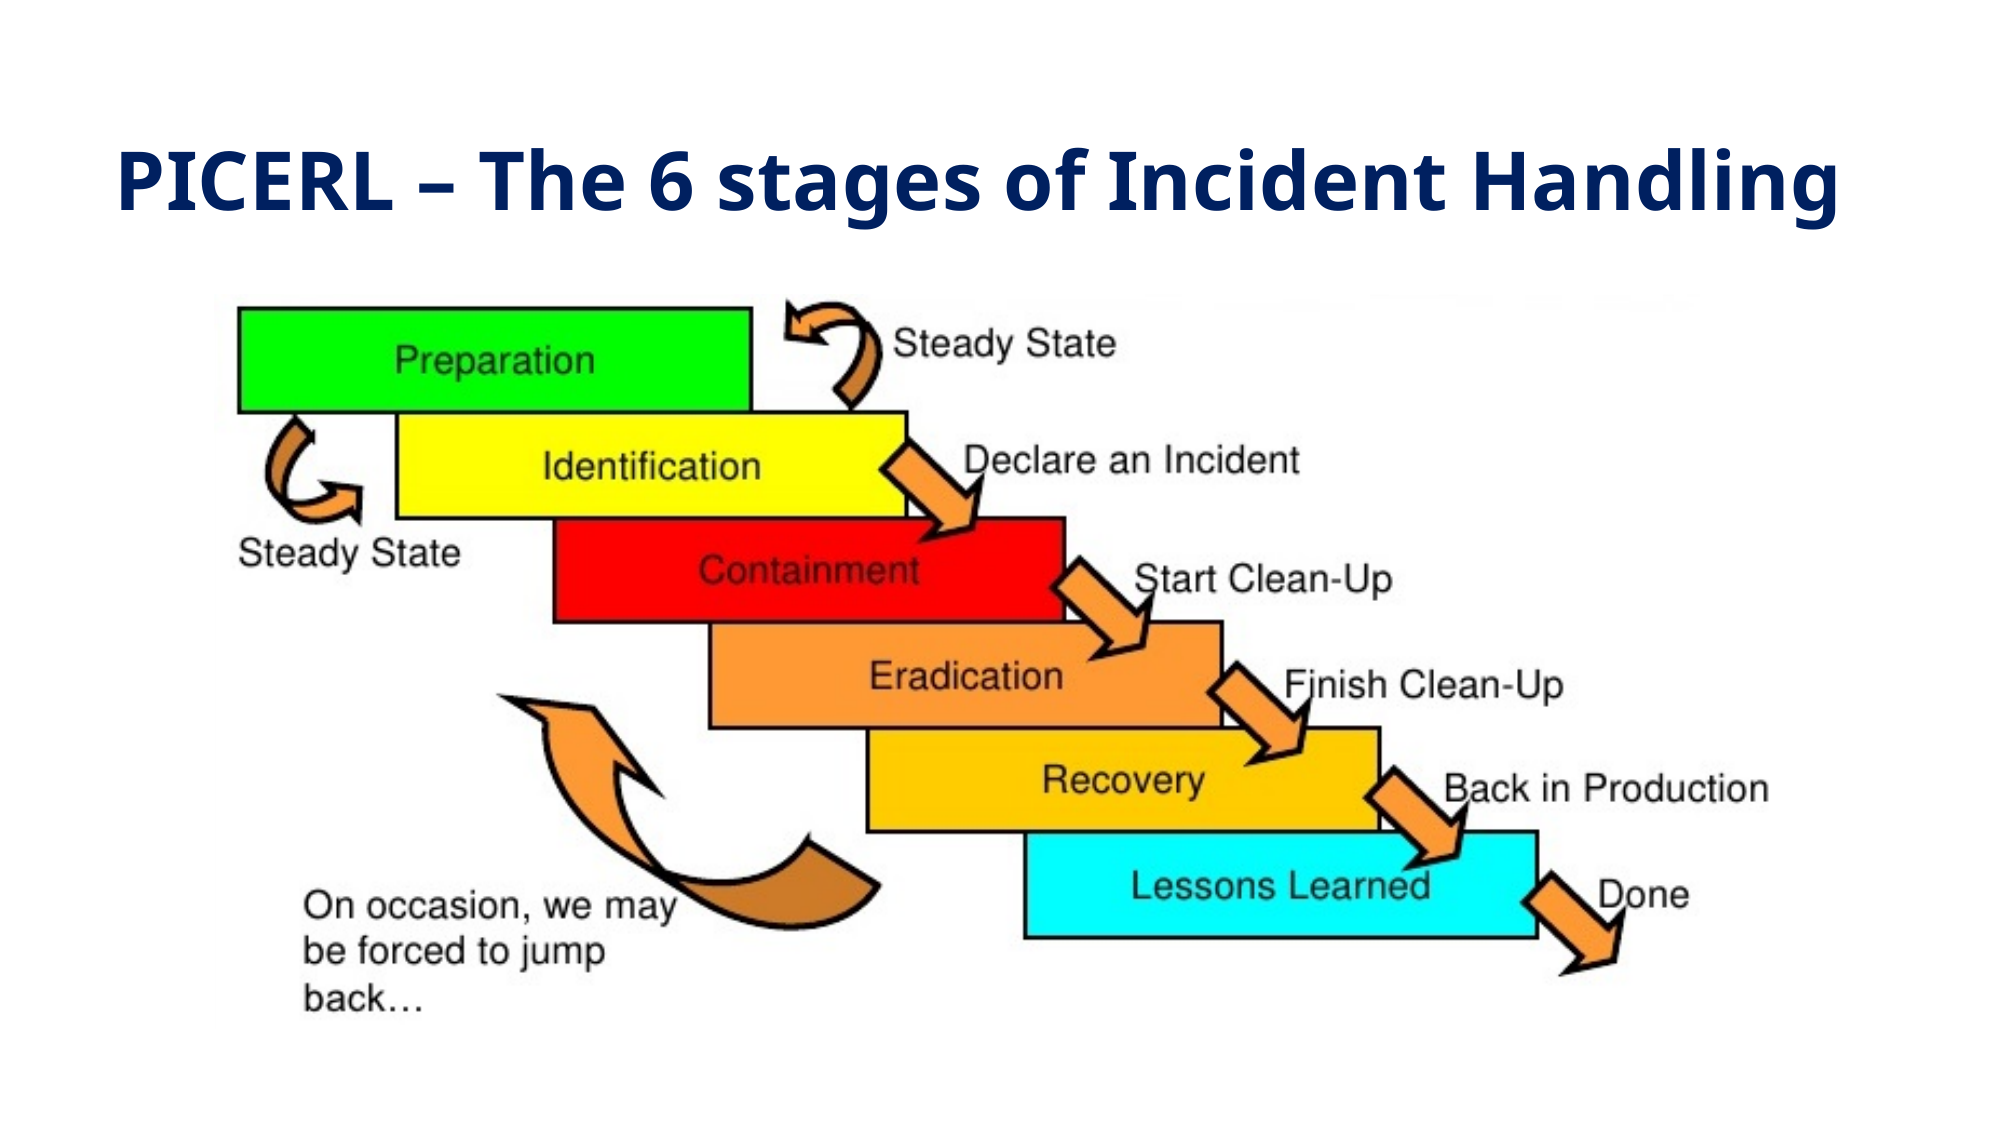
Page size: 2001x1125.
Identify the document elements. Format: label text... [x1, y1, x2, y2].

title PICERL – The 6 stages of Incident Handling [99, 96, 1900, 272]
picture [214, 294, 1786, 1029]
